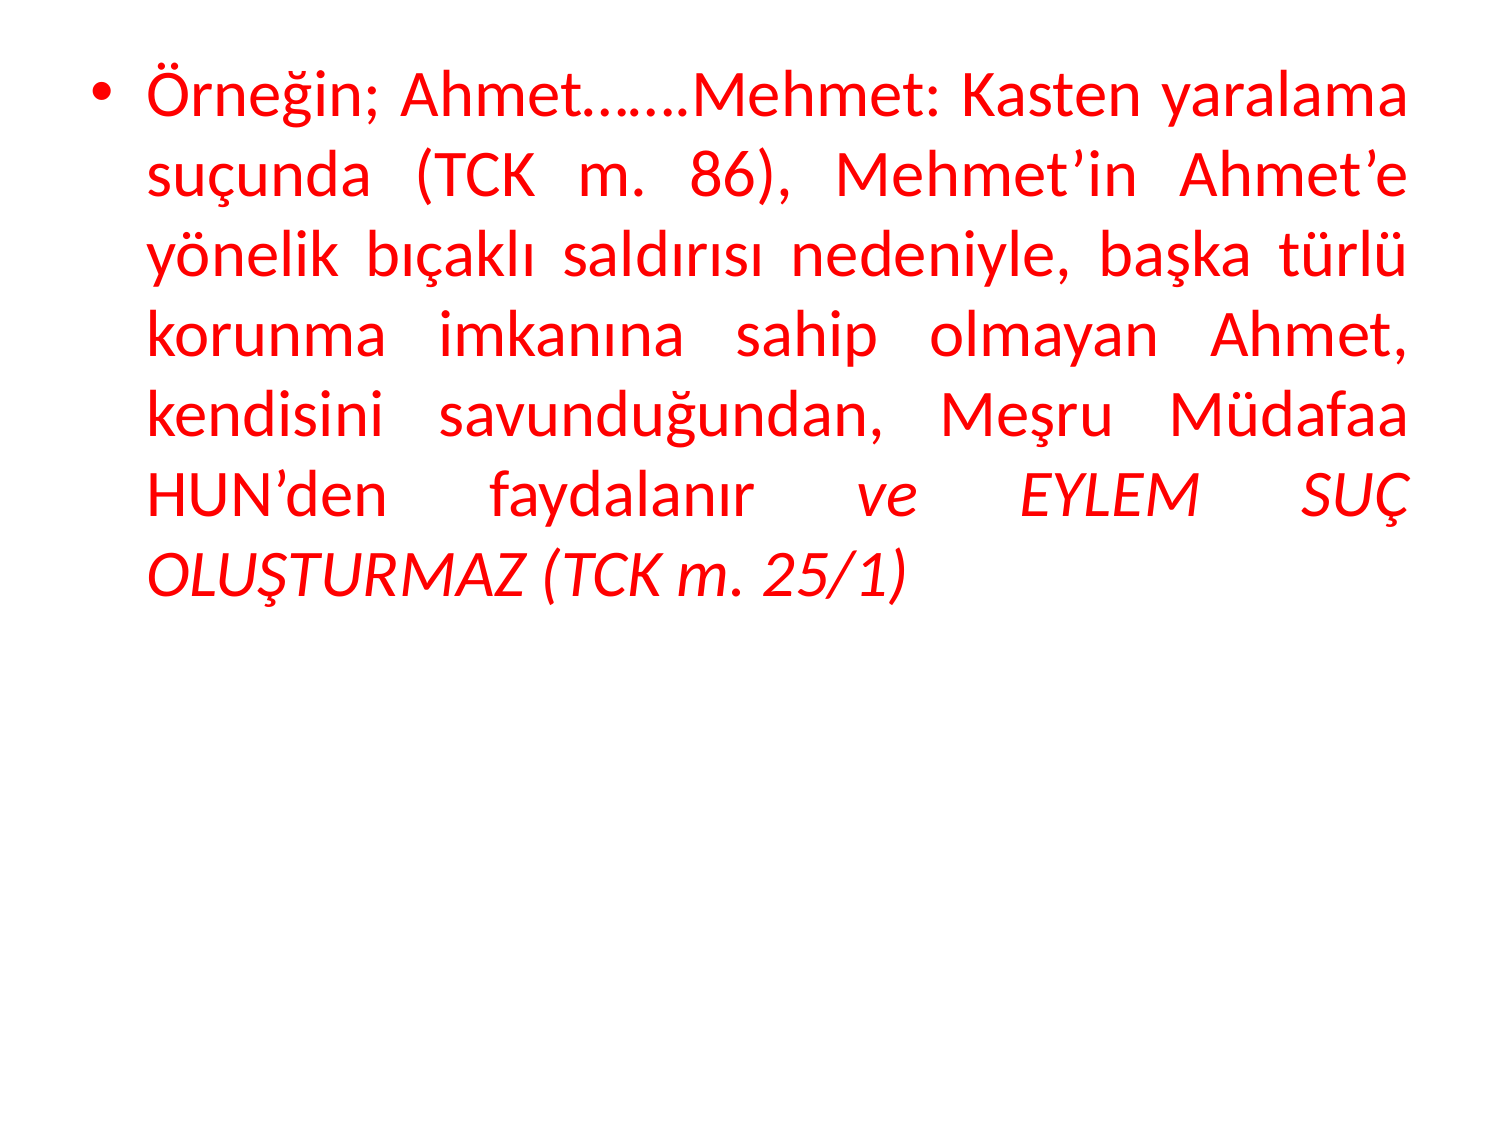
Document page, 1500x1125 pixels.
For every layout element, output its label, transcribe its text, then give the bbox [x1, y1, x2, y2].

list Örneğin; Ahmet…….Mehmet: Kasten yaralama suçunda (TCK m. 86), Mehmet’in Ahmet’e yönelik bıçaklı saldırısı nedeniyle, başka türlü korunma imkanına sahip olmayan Ahmet, kendisini savunduğundan, Meşru Müdafaa HUN’den faydalanır ve EYLEM SUÇ OLUŞTURMAZ (TCK m. 25/1) [75, 42, 1425, 1005]
